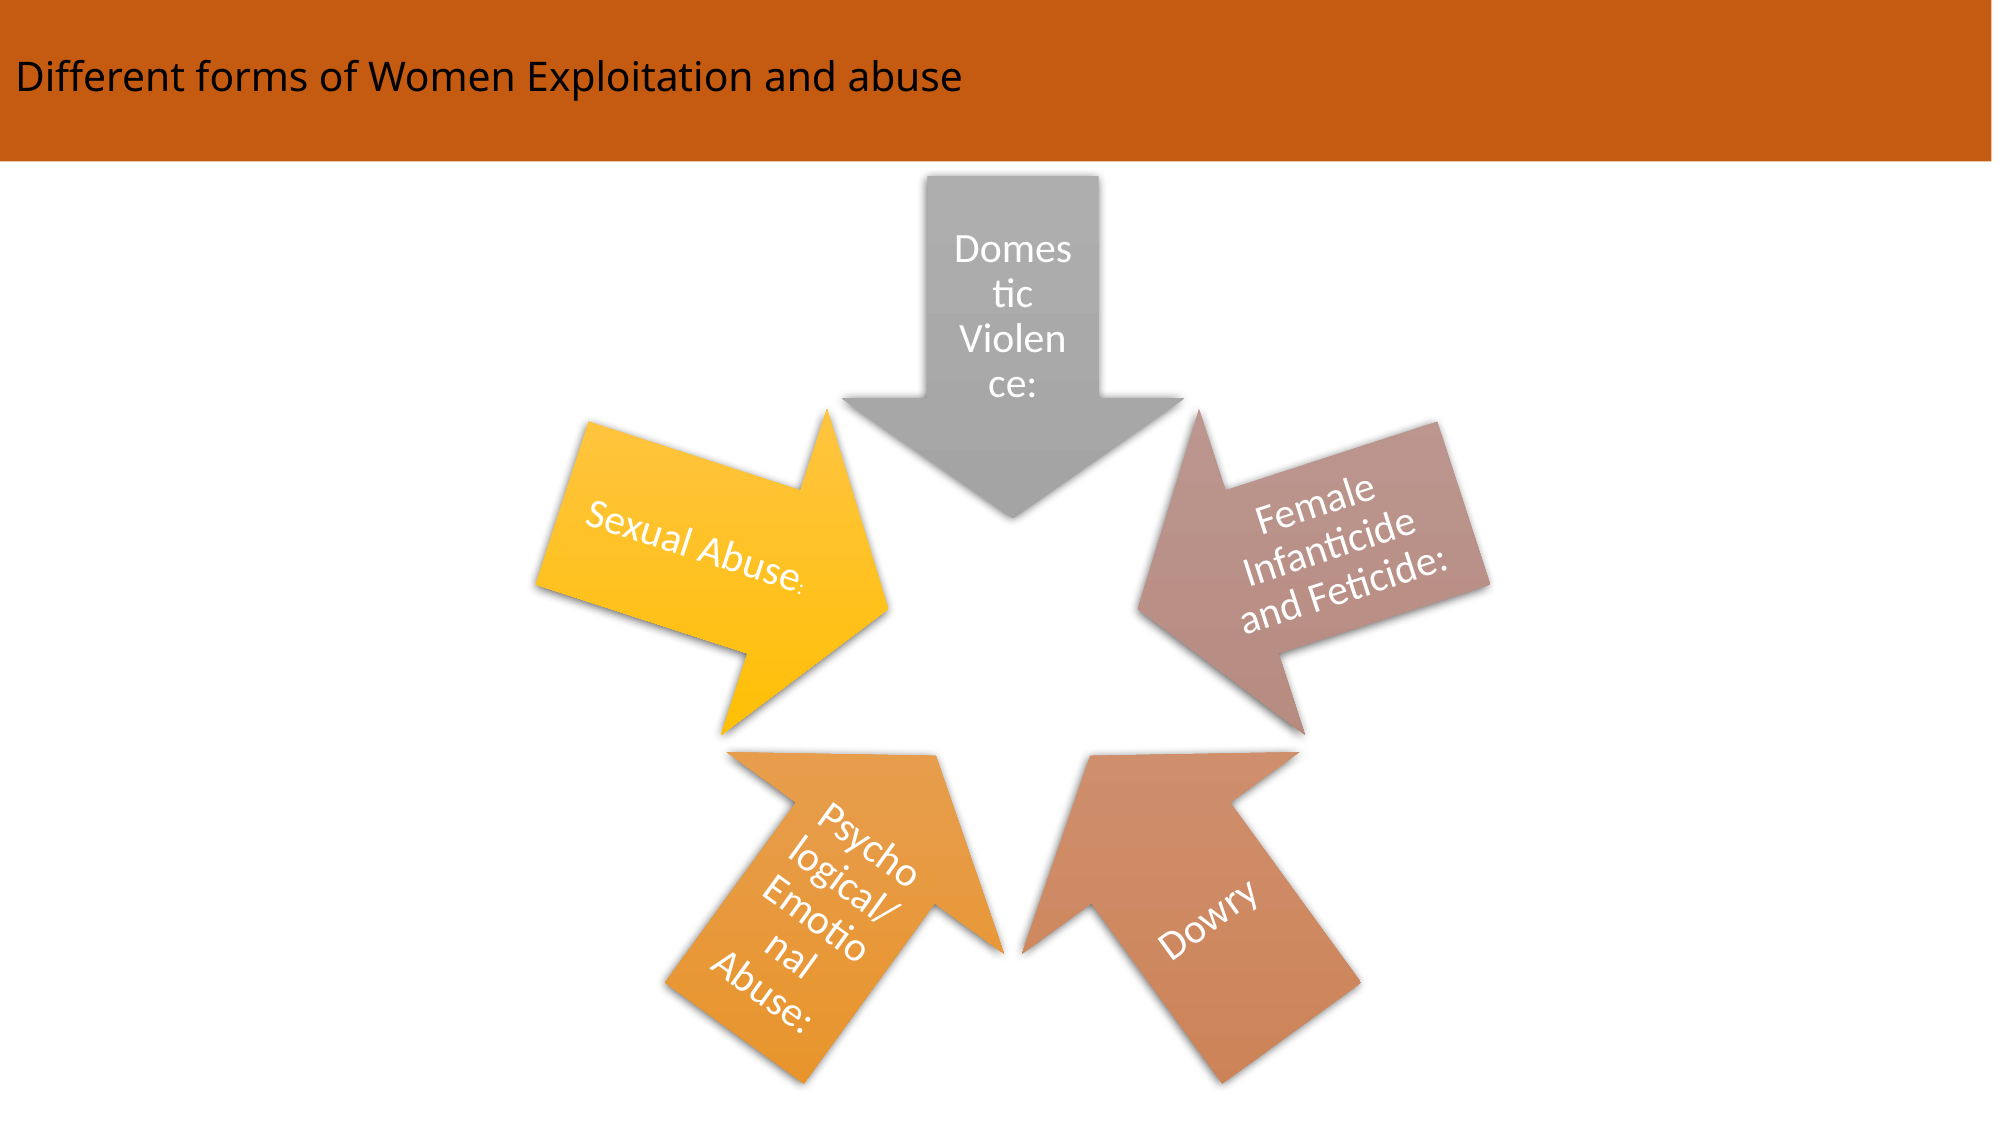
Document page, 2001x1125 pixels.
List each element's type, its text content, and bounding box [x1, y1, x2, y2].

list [77, 175, 1949, 1066]
title Different forms of Women Exploitation and abuse [0, 0, 1992, 162]
